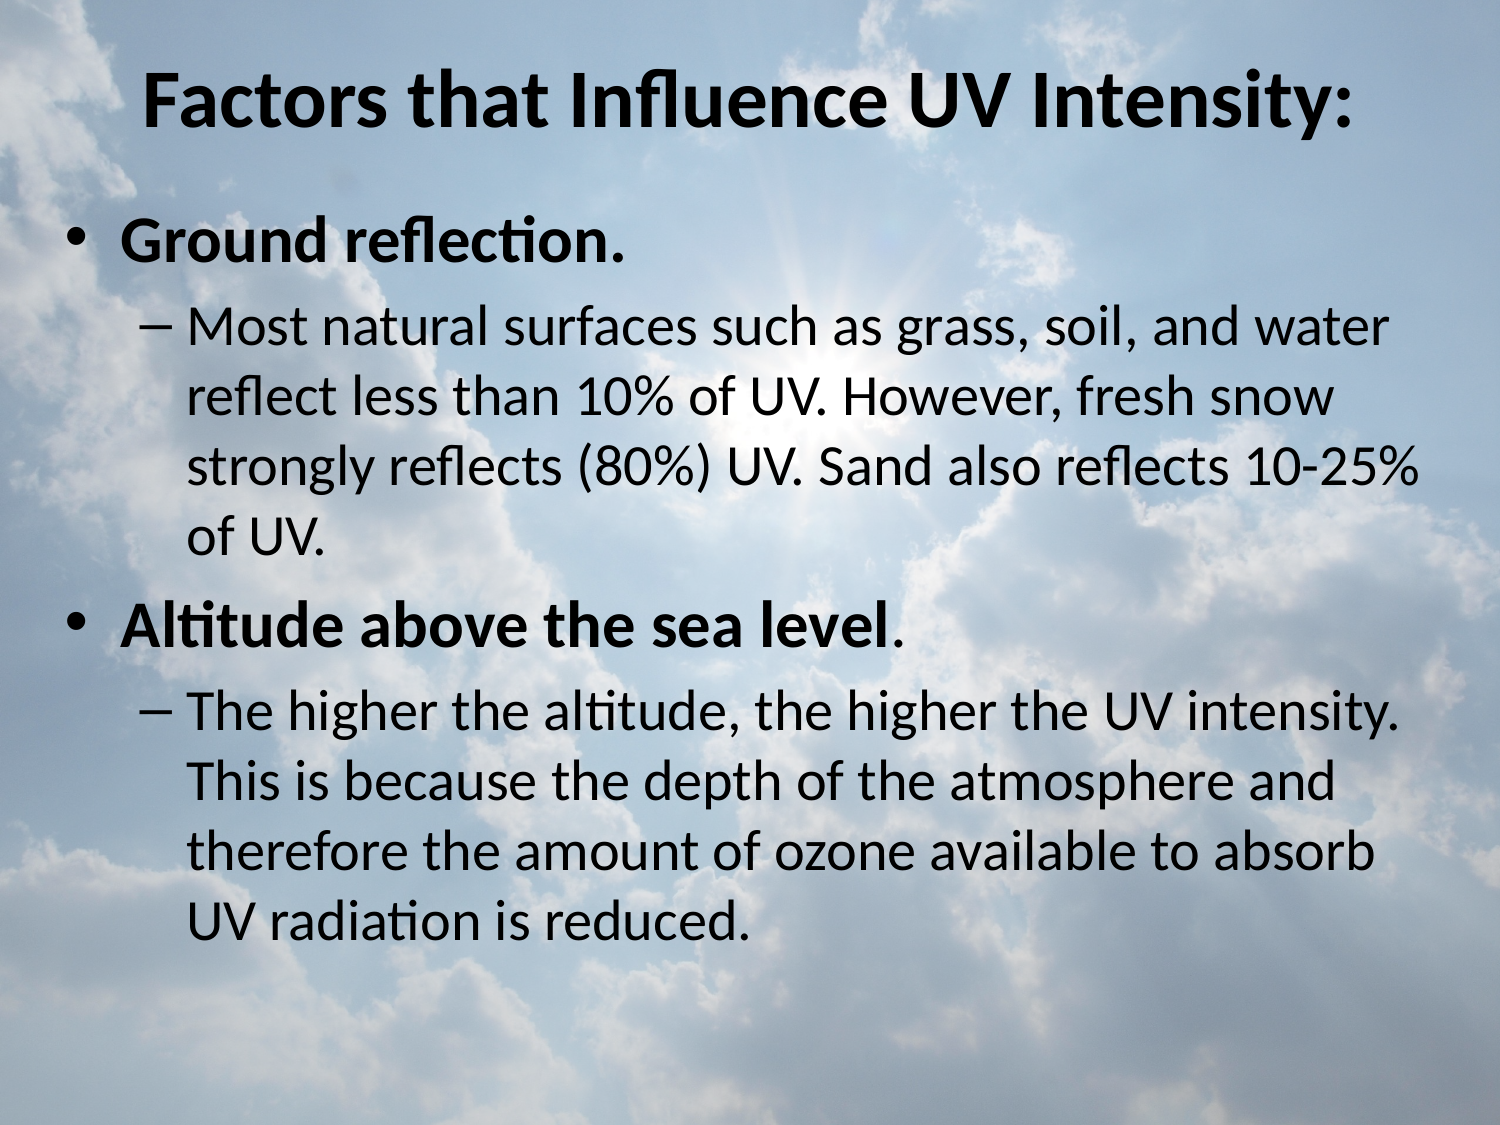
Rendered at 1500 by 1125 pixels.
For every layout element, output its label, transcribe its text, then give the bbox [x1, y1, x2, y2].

title Factors that Influence UV Intensity: [75, 0, 1425, 187]
list Ground reflection. Most natural surfaces such as grass, soil, and water reflect less than 10% of UV. However, fresh snow strongly reflects (80%) UV. Sand also reflects 10-25% of UV. Altitude above the sea level. The higher the altitude, the higher the UV intensity. This is because the depth of the atmosphere and therefore the amount of ozone available to absorb UV radiation is reduced. [49, 187, 1445, 1013]
